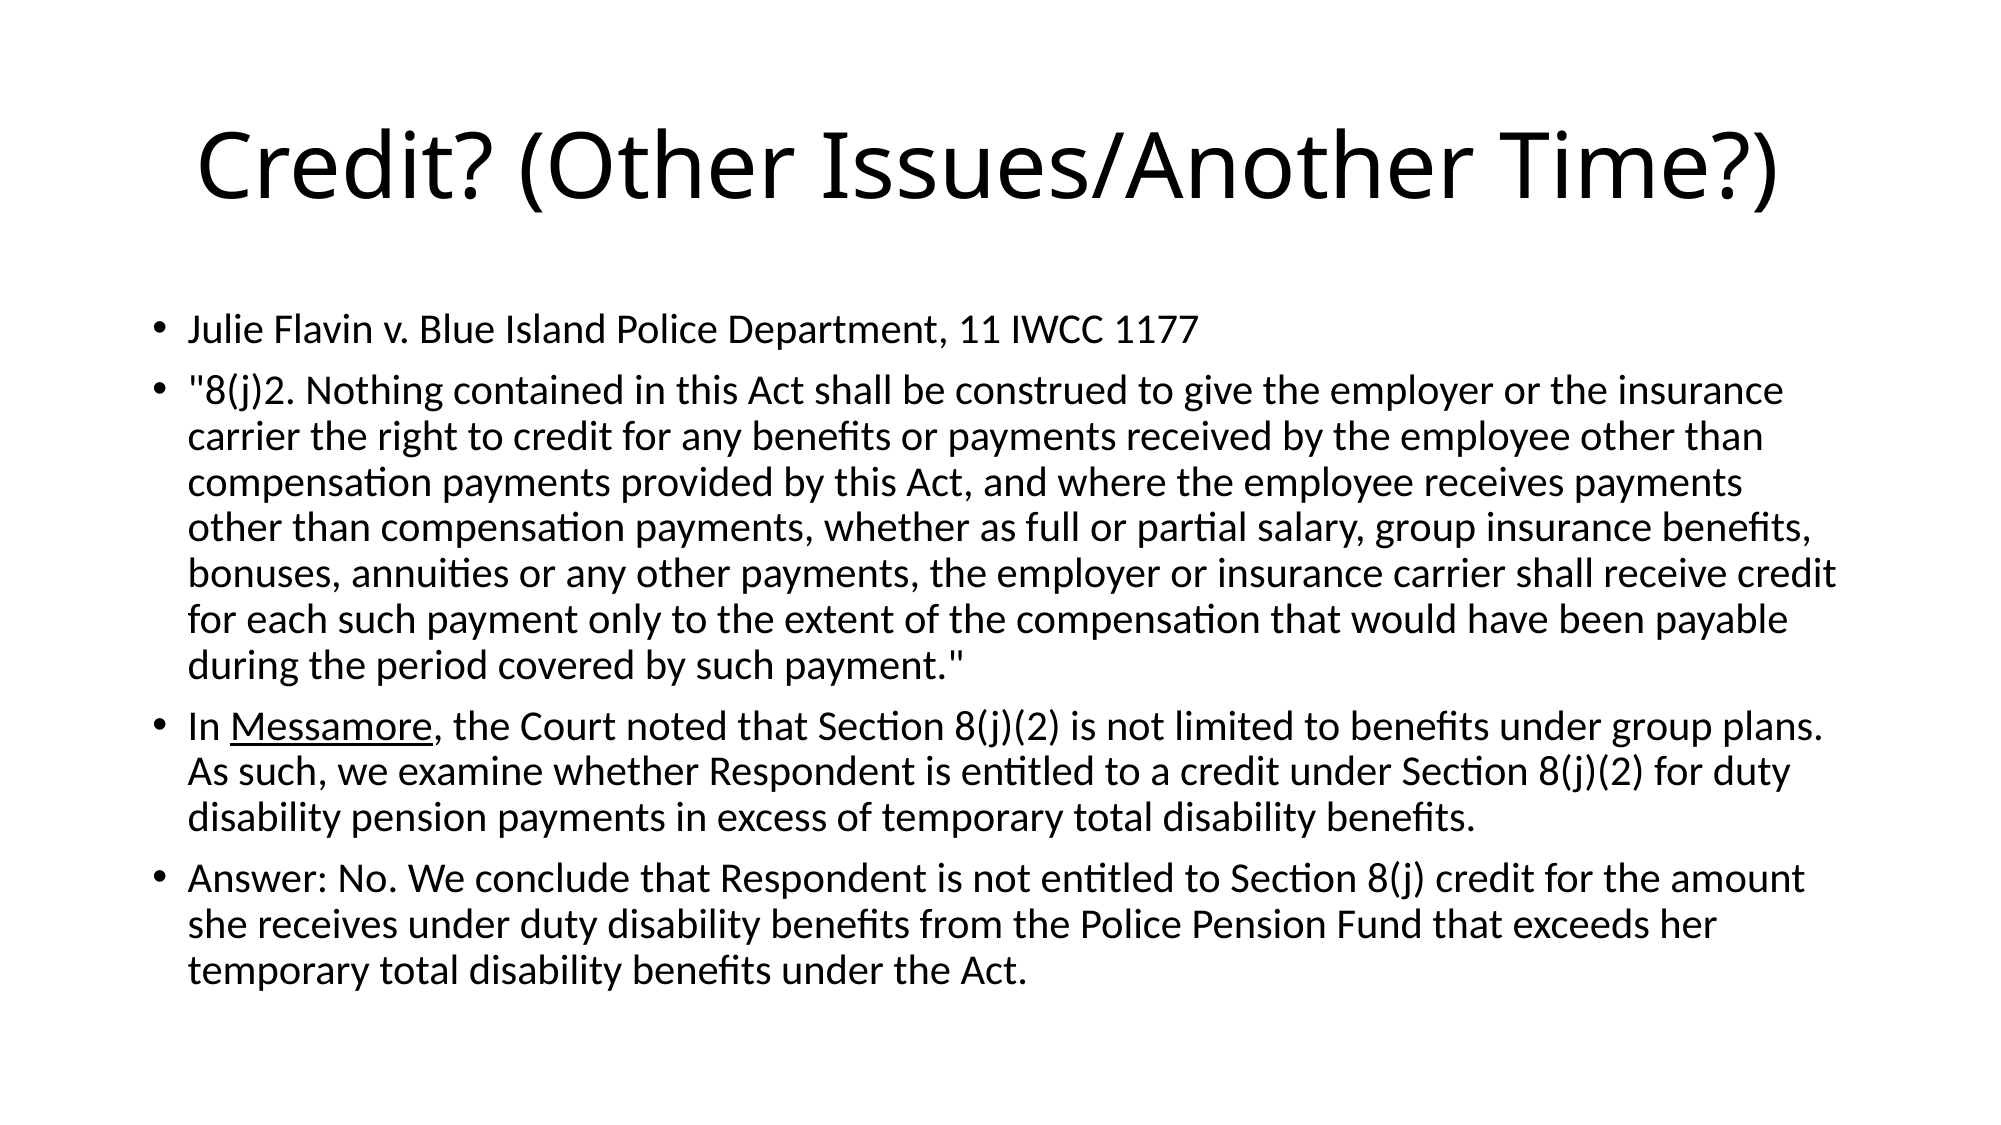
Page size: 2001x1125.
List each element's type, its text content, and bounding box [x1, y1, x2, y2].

list Julie Flavin v. Blue Island Police Department, 11 IWCC 1177 "8(j)2. Nothing contained in this Act shall be construed to give the employer or the insurance carrier the right to credit for any benefits or payments received by the employee other than compensation payments provided by this Act, and where the employee receives payments other than compensation payments, whether as full or partial salary, group insurance benefits, bonuses, annuities or any other payments, the employer or insurance carrier shall receive credit for each such payment only to the extent of the compensation that would have been payable during the period covered by such payment." In Messamore, the Court noted that Section 8(j)(2) is not limited to benefits under group plans. As such, we examine whether Respondent is entitled to a credit under Section 8(j)(2) for duty disability pension payments in excess of temporary total disability benefits. Answer: No. We conclude that Respondent is not entitled to Section 8(j) credit for the amount she receives under duty disability benefits from the Police Pension Fund that exceeds her temporary total disability benefits under the Act. [137, 299, 1863, 1014]
title Credit? (Other Issues/Another Time?) [137, 59, 1863, 278]
